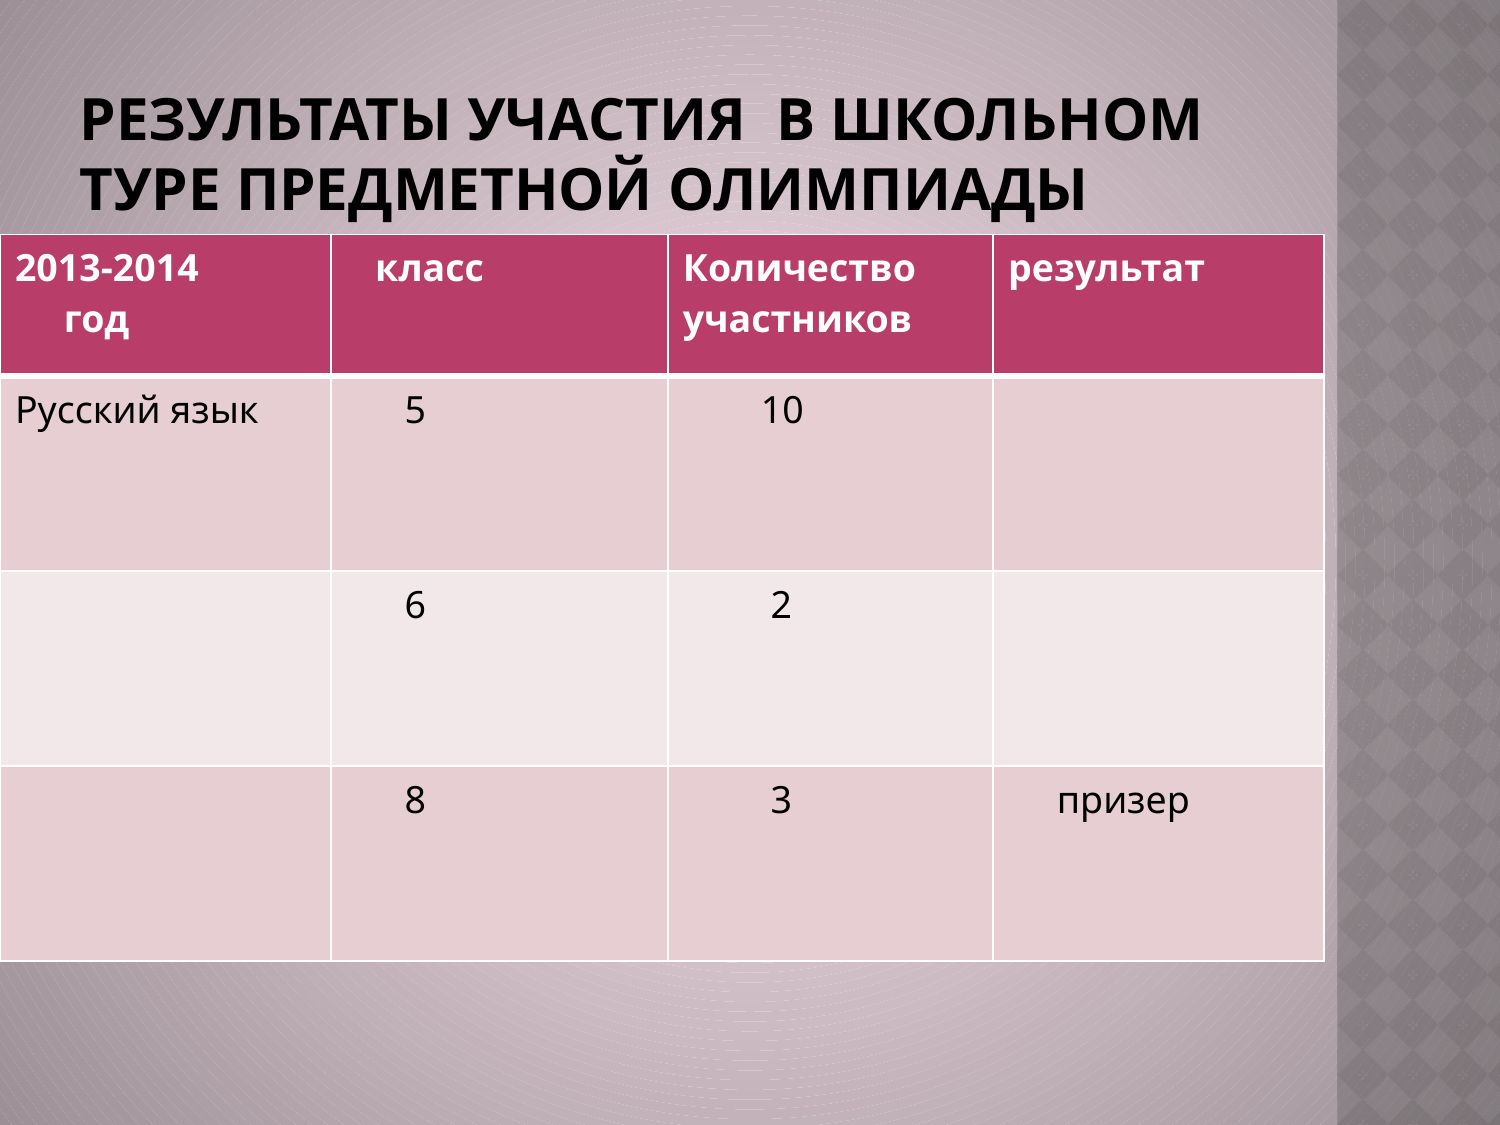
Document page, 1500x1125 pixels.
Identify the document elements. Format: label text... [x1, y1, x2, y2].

table_cell 10 [669, 379, 992, 570]
table_cell 6 [332, 572, 667, 765]
table_cell призер [994, 767, 1323, 960]
table_cell [994, 572, 1323, 765]
table_cell 8 [332, 767, 667, 960]
table_cell 2 [669, 572, 992, 765]
table_header 2013-2014 год [1, 235, 330, 373]
table_cell 5 [332, 379, 667, 570]
table_cell [994, 379, 1323, 570]
title Результаты участия в школьном туре предметной олимпиады [72, 82, 1228, 223]
table_cell Русский язык [1, 379, 330, 570]
table_cell 3 [669, 767, 992, 960]
table_cell [1, 767, 330, 960]
table_cell [1, 572, 330, 765]
table_header класс [332, 235, 667, 373]
table_header Количество участников [669, 235, 992, 373]
table_header результат [994, 235, 1323, 373]
